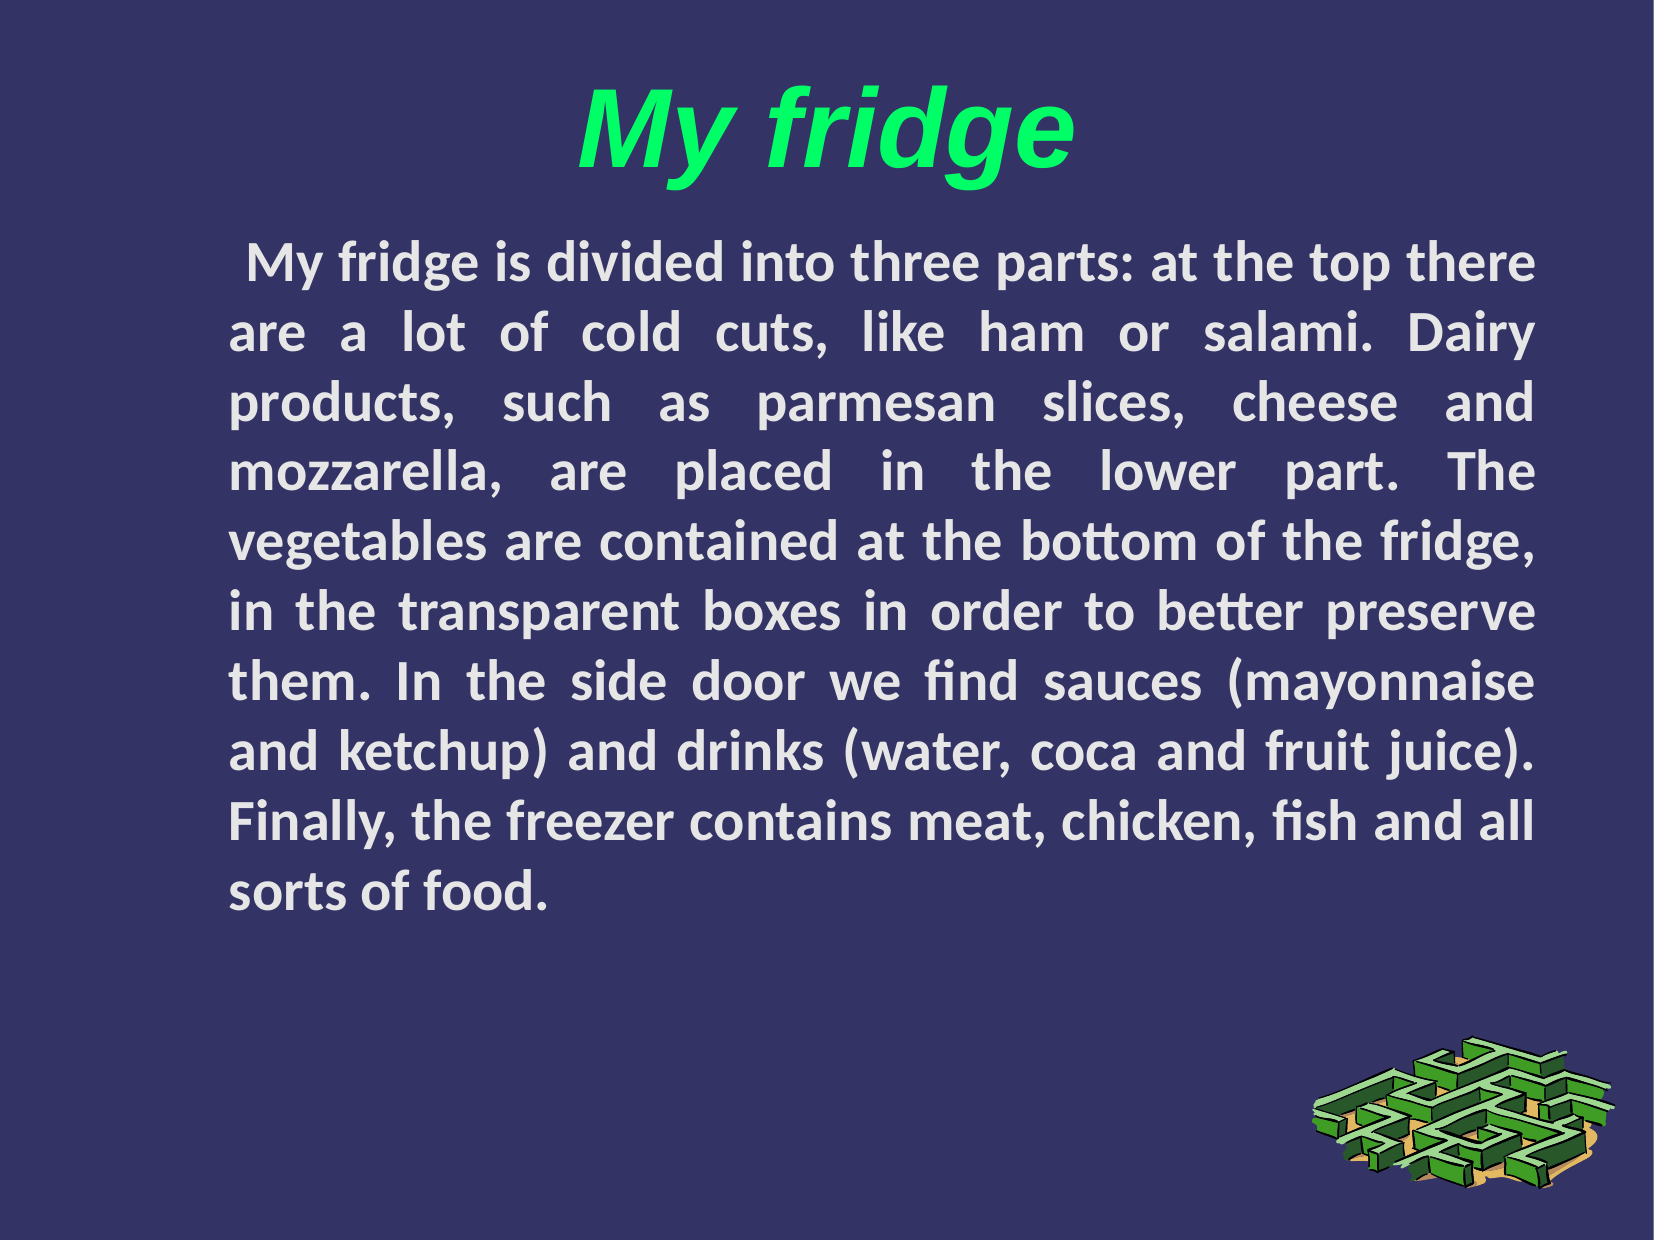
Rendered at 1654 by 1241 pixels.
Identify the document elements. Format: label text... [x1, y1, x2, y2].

title My fridge [121, 19, 1534, 227]
list My fridge is divided into three parts: at the top there are a lot of cold cuts, like ham or salami. Dairy products, such as parmesan slices, cheese and mozzarella, are placed in the lower part. The vegetables are contained at the bottom of the fridge, in the transparent boxes in order to better preserve them. In the side door we find sauces (mayonnaise and ketchup) and drinks (water, coca and fruit juice). Finally, the freezer contains meat, chicken, fish and all sorts of food. [146, 222, 1537, 1004]
